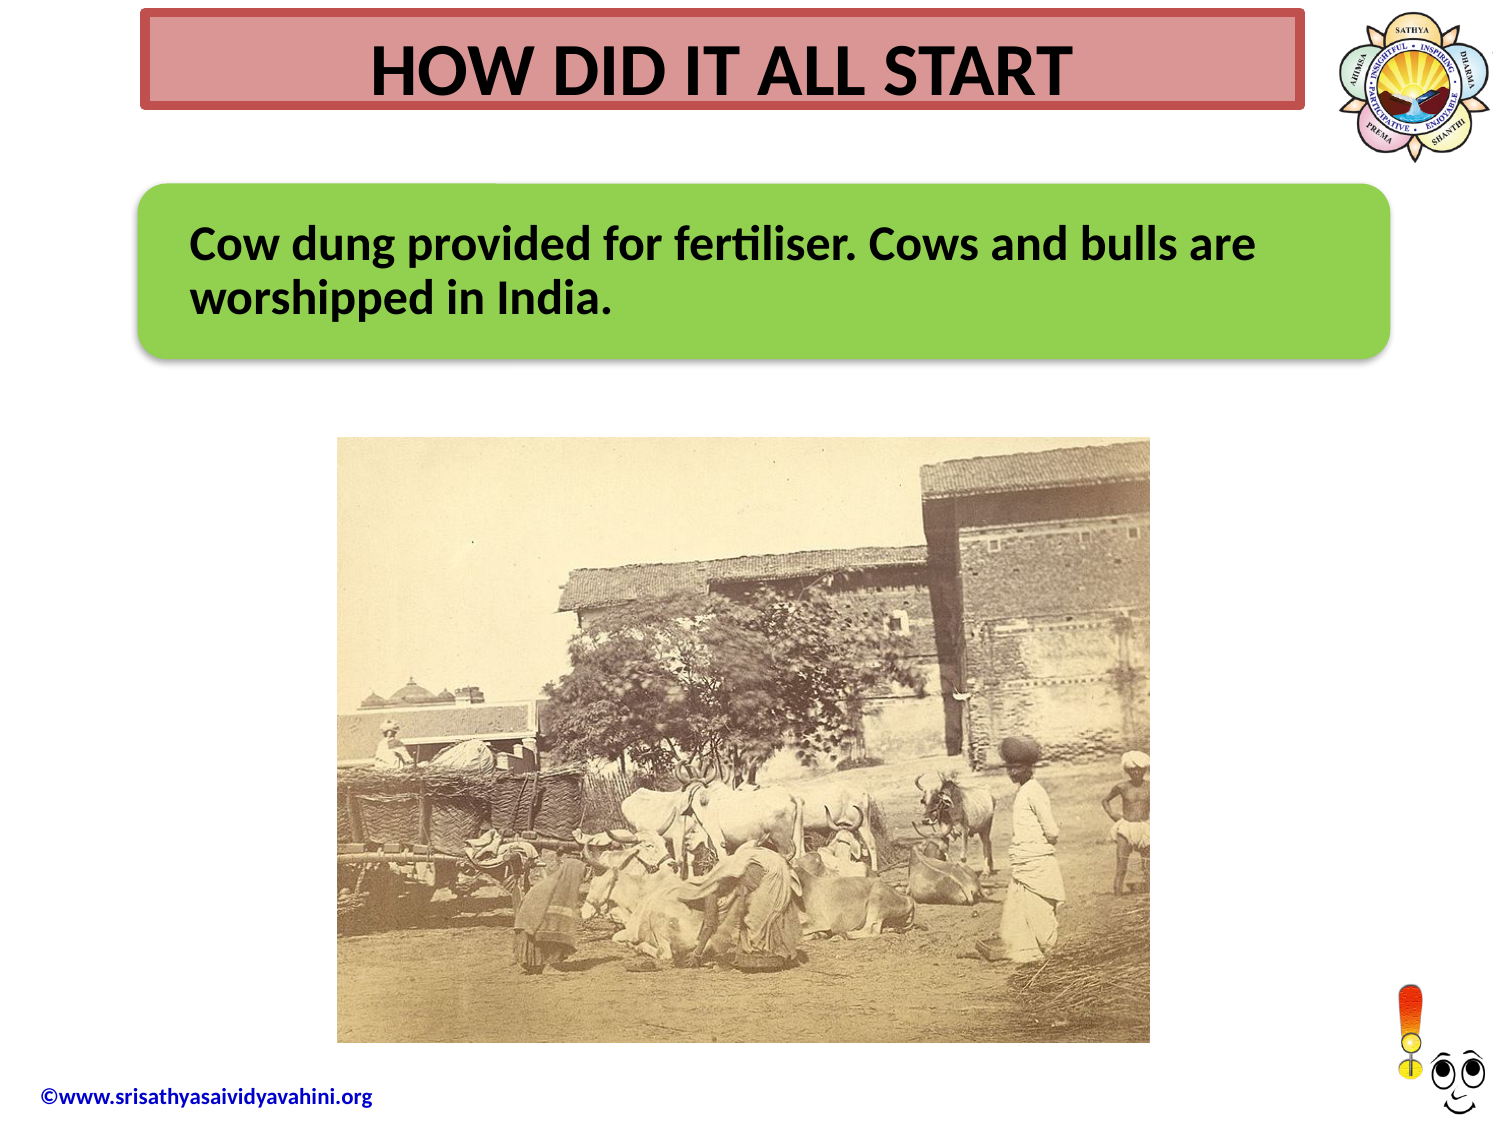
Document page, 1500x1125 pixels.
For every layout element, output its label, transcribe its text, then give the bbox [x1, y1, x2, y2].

text_box HOW DID IT ALL START [145, 12, 1300, 106]
picture [1350, 974, 1500, 1125]
picture [337, 437, 1151, 1043]
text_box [74, 180, 1391, 408]
picture [1333, 8, 1493, 163]
